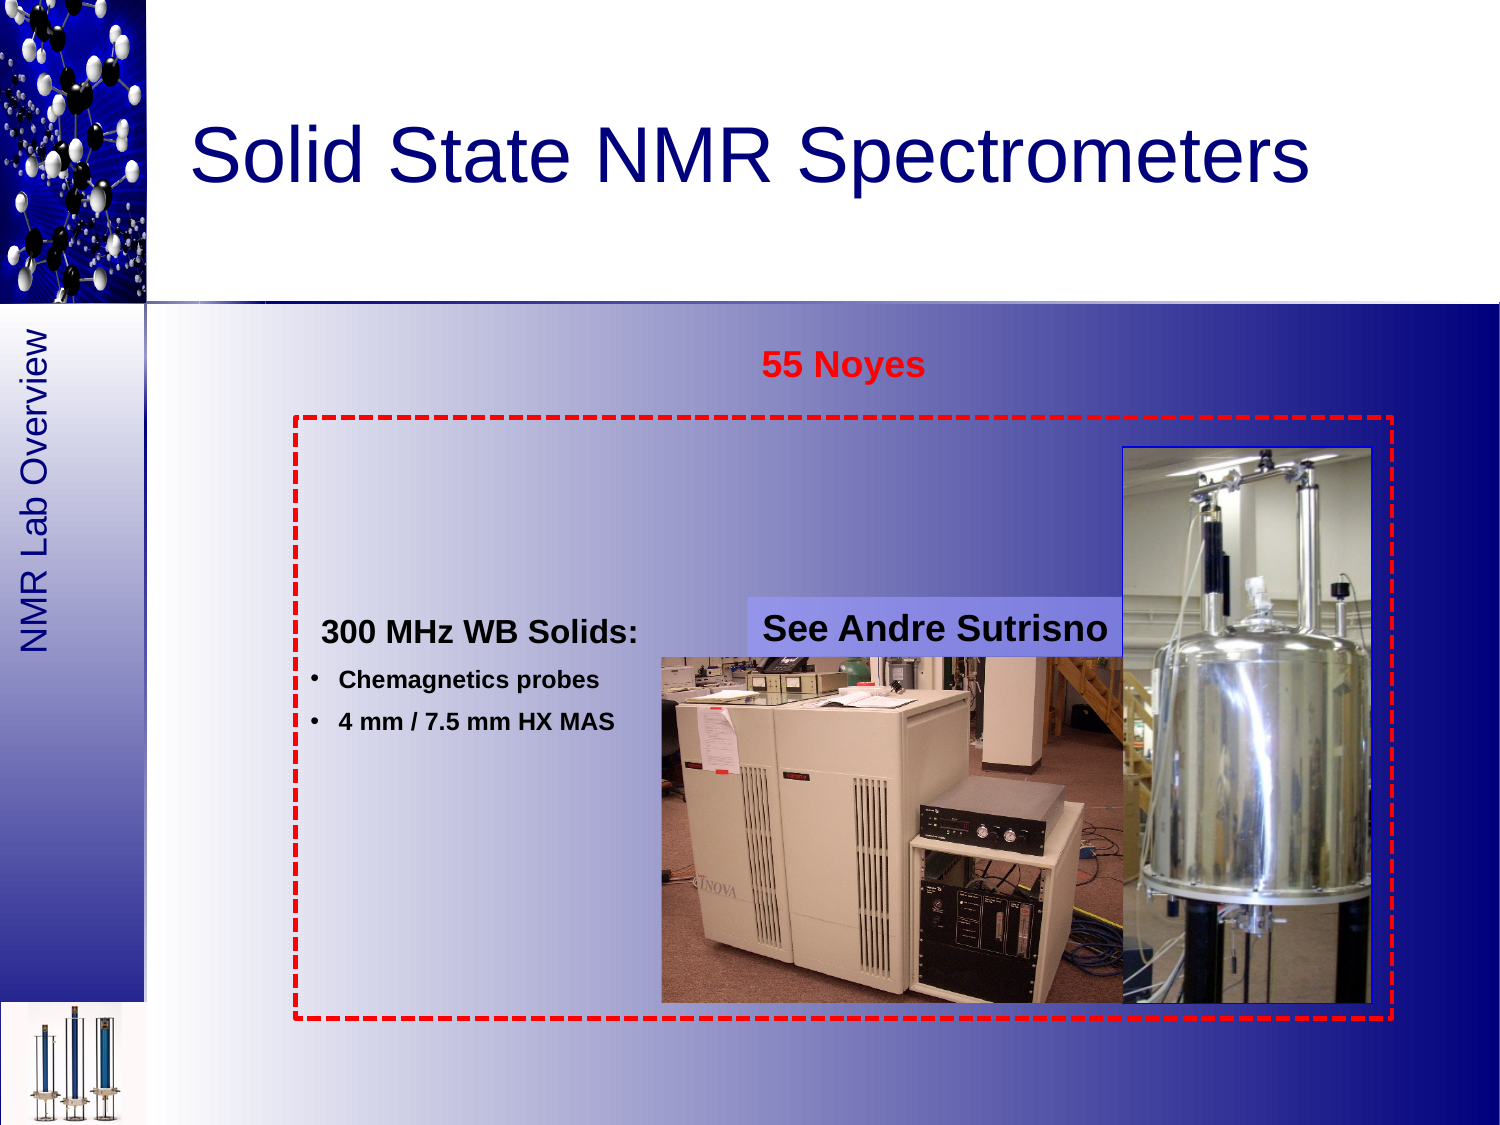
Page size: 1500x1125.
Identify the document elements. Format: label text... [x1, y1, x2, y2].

title Solid State NMR Spectrometers [174, 33, 1413, 269]
text_box [293, 415, 1394, 1021]
picture [0, 0, 146, 304]
picture [661, 447, 1372, 1003]
picture [1, 1002, 148, 1125]
text_box NMR Lab Overview [1, 314, 62, 669]
text_box 55 Noyes [746, 332, 941, 393]
